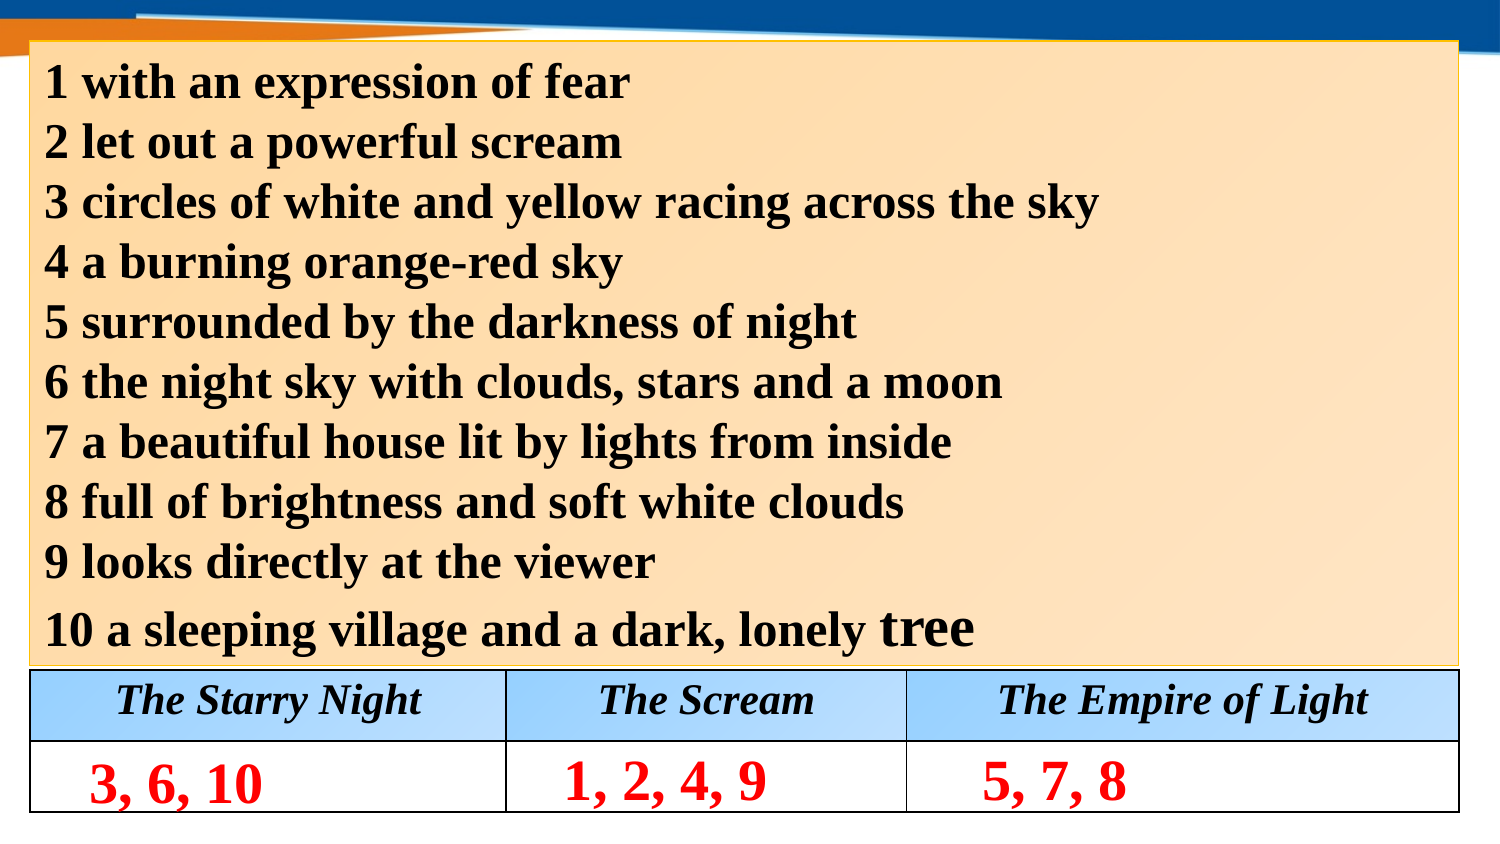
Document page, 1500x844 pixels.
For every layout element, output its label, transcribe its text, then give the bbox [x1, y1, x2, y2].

table_cell [507, 742, 549, 811]
picture [0, 0, 1500, 844]
table_header The Empire of Light [907, 671, 1458, 740]
text_box 3, 6, 10 [74, 731, 455, 823]
text_box 1, 2, 4, 9 [549, 727, 829, 820]
table_cell [1348, 742, 1458, 811]
table_cell [829, 742, 906, 811]
text_box 1 with an expression of fear 2 let out a powerful scream 3 circles of white and yellow racing across the sky 4 a burning orange-red sky 5 surrounded by the darkness of night 6 the night sky with clouds, stars and a moon 7 a beautiful house lit by lights from inside 8 full of brightness and soft white clouds 9 looks directly at the viewer 10 a sleeping village and a dark, lonely tree [29, 40, 1459, 666]
table_header The Starry Night [31, 671, 505, 740]
table_header The Scream [507, 671, 906, 740]
table_cell [907, 742, 967, 811]
text_box 5, 7, 8 [967, 727, 1348, 820]
table_cell [455, 742, 505, 811]
table_cell [31, 742, 74, 811]
